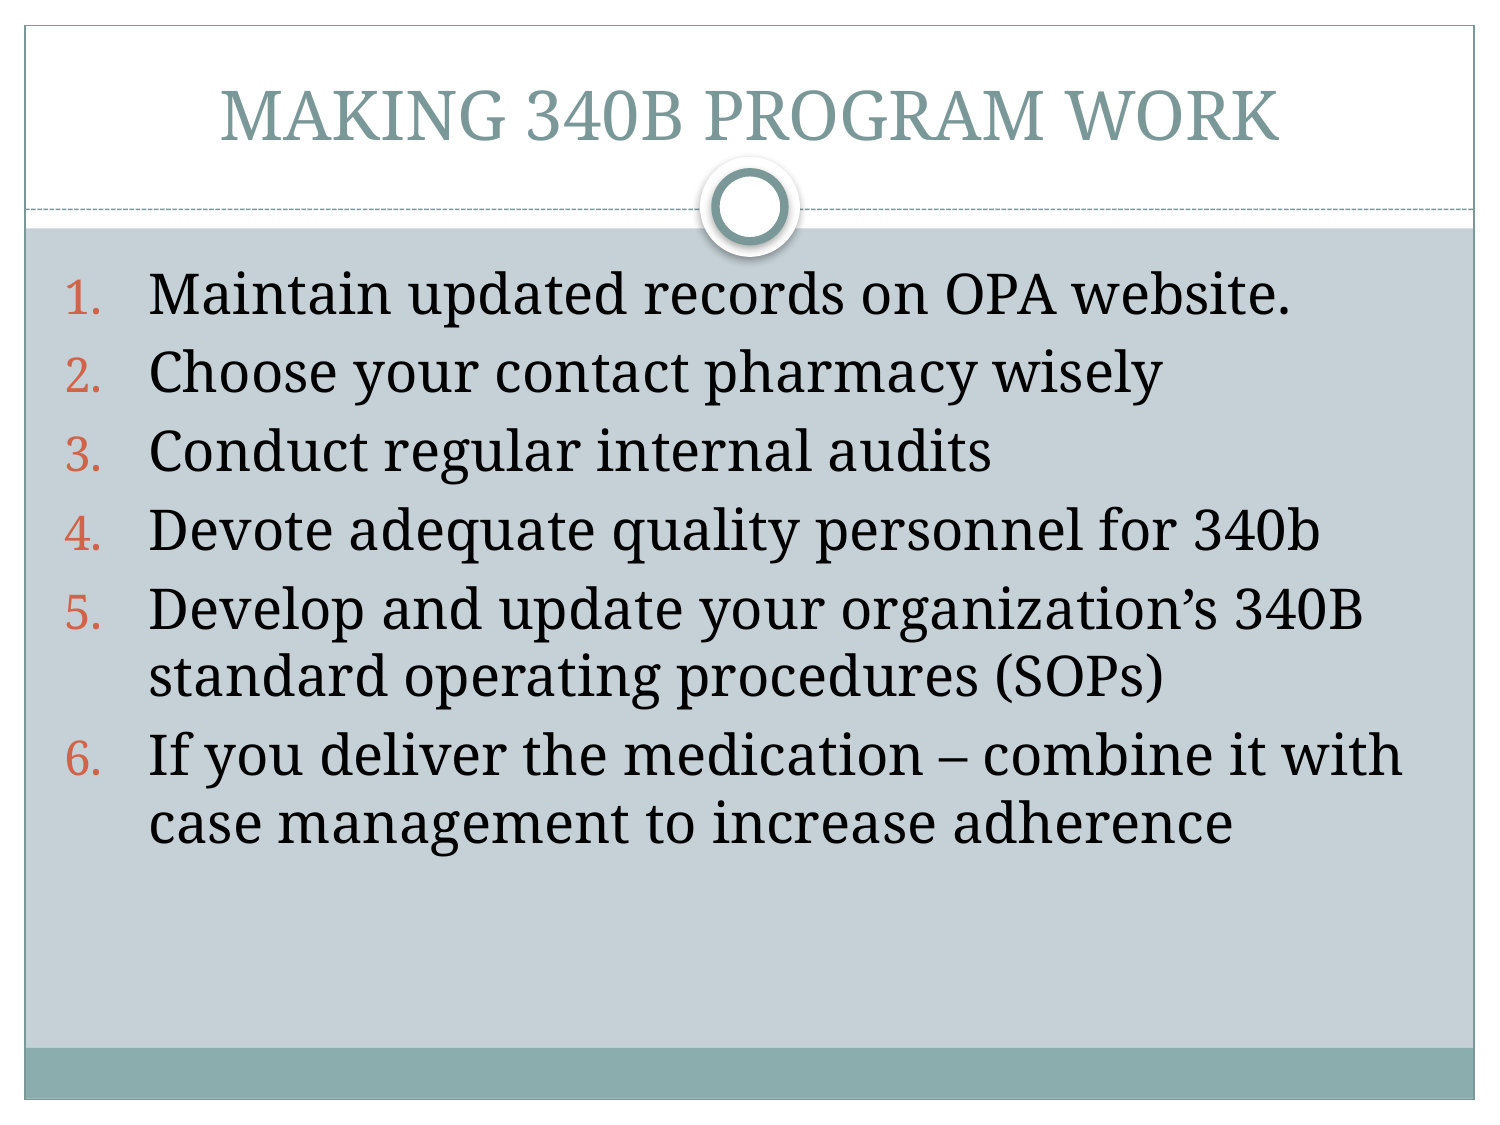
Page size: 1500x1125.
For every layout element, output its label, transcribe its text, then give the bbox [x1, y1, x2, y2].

list Maintain updated records on OPA website. Choose your contact pharmacy wisely Conduct regular internal audits Devote adequate quality personnel for 340b Develop and update your organization’s 340B standard operating procedures (SOPs) If you deliver the medication – combine it with case management to increase adherence [49, 250, 1445, 1001]
title MAKING 340B PROGRAM WORK [49, 37, 1450, 162]
